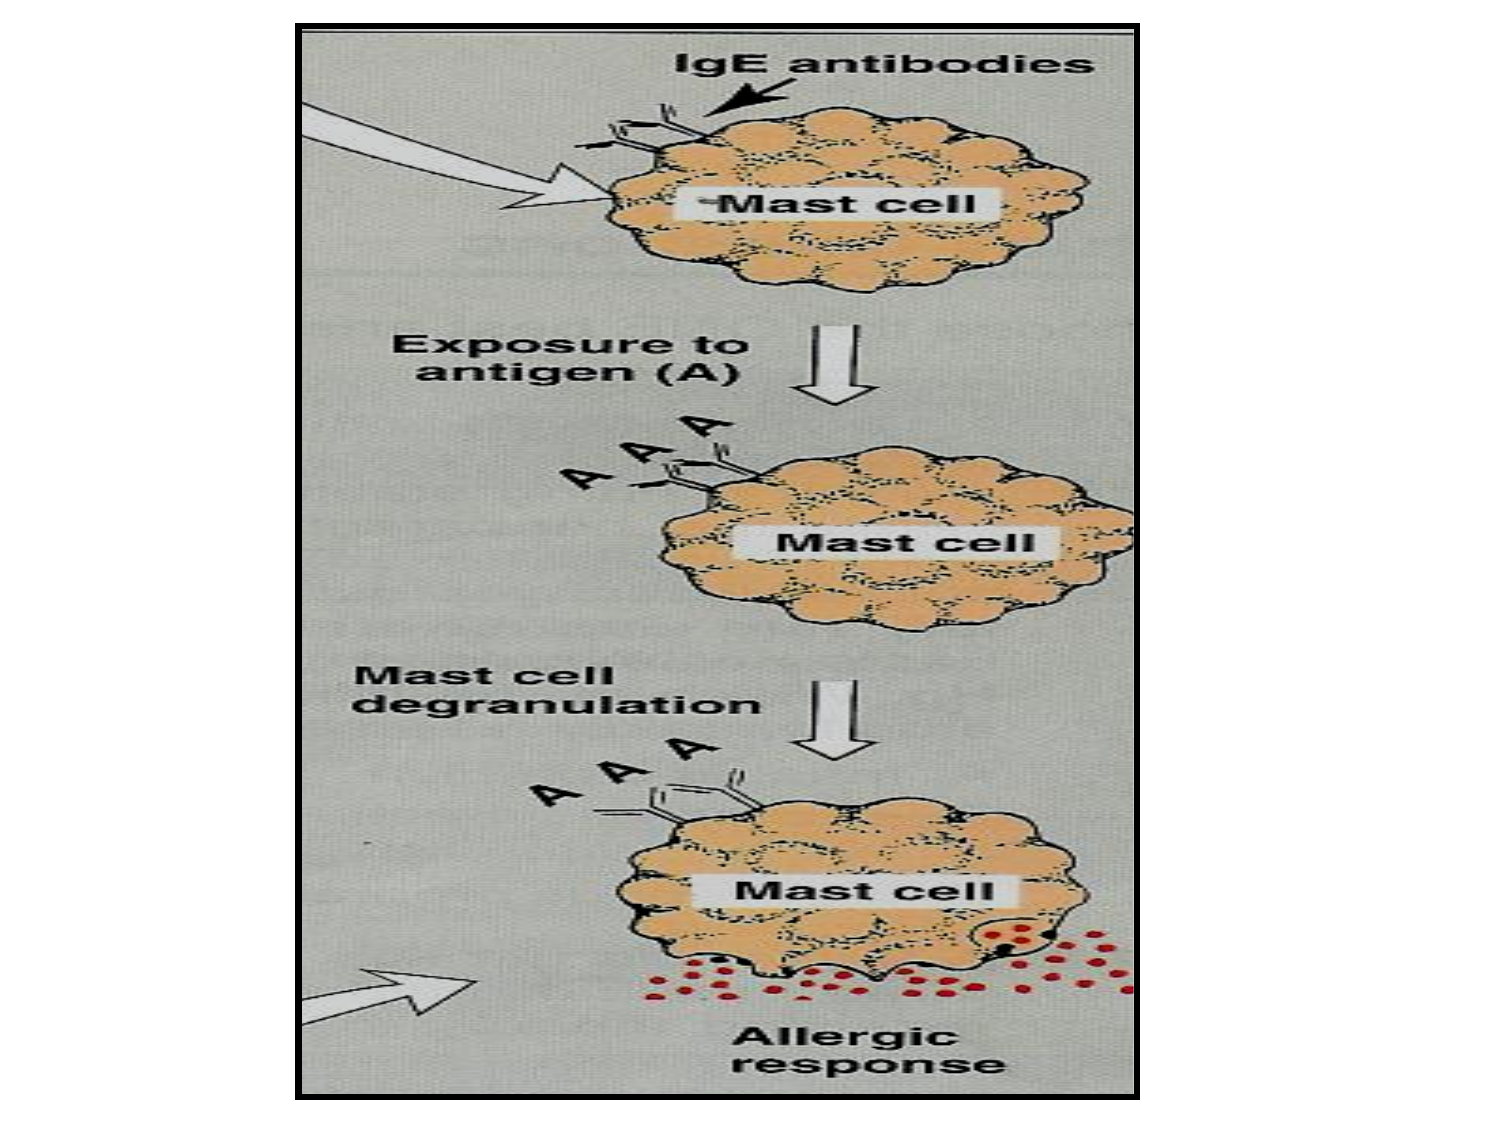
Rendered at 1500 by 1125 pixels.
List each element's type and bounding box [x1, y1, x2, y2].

picture [301, 28, 1134, 1095]
